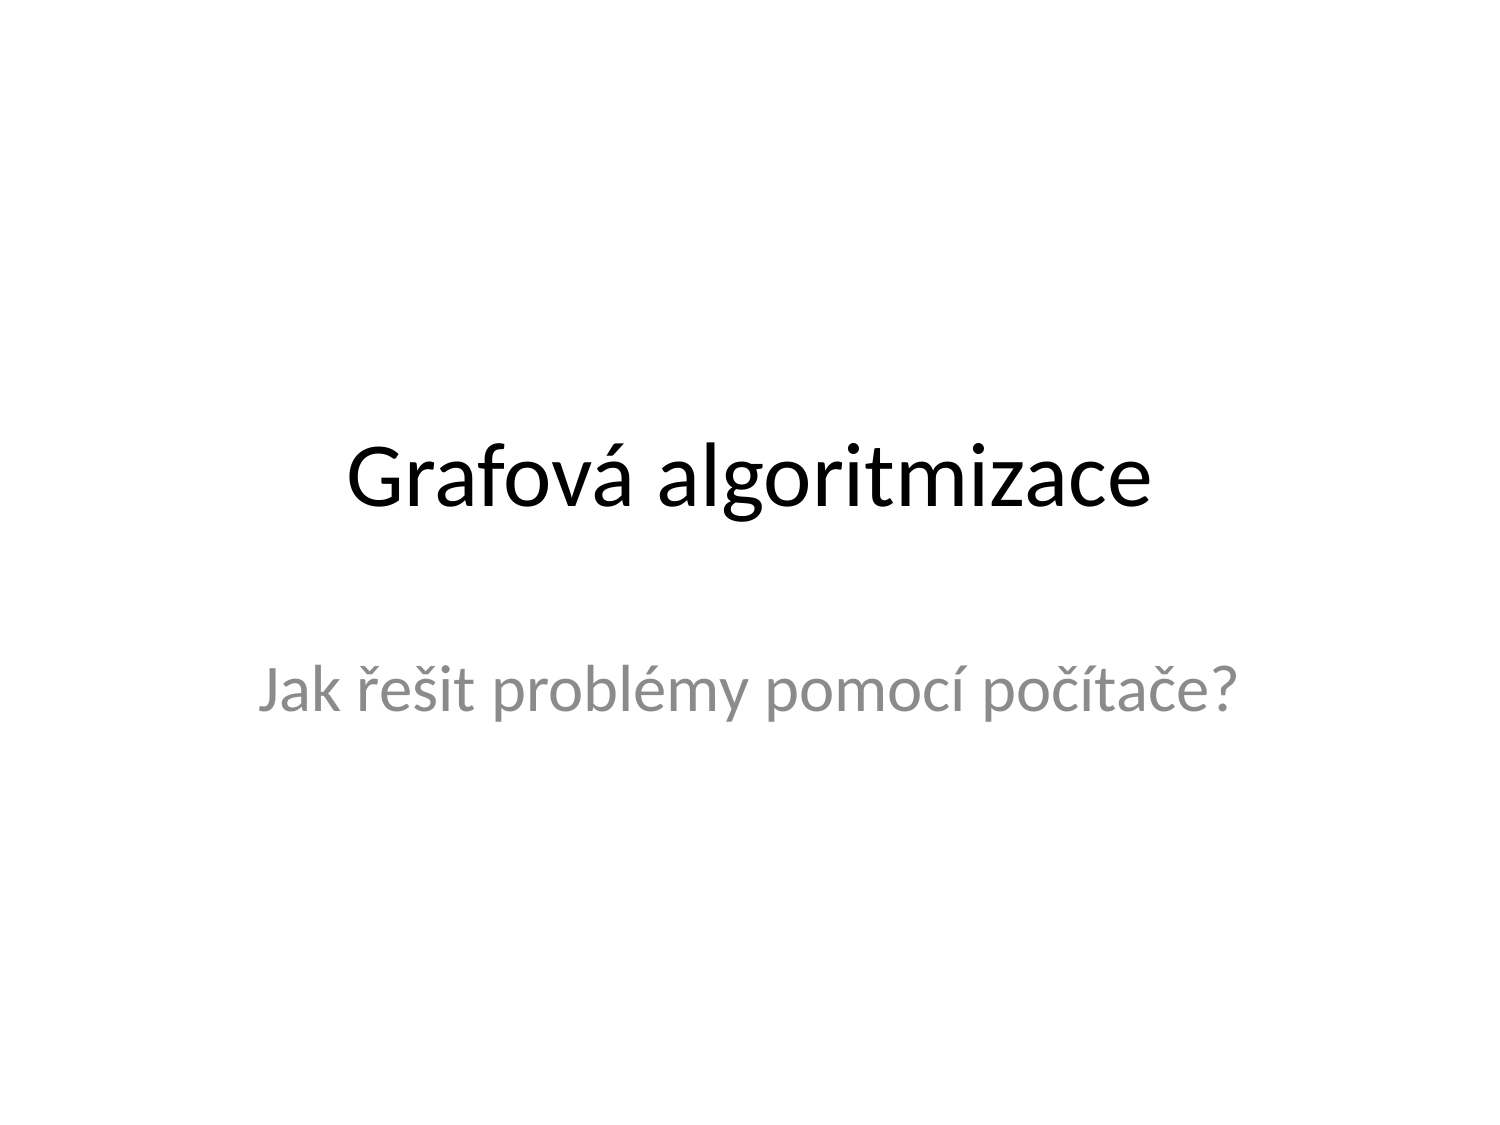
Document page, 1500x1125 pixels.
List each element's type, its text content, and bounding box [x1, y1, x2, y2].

title Grafová algoritmizace [112, 349, 1388, 591]
subtitle Jak řešit problémy pomocí počítače? [225, 637, 1275, 925]
